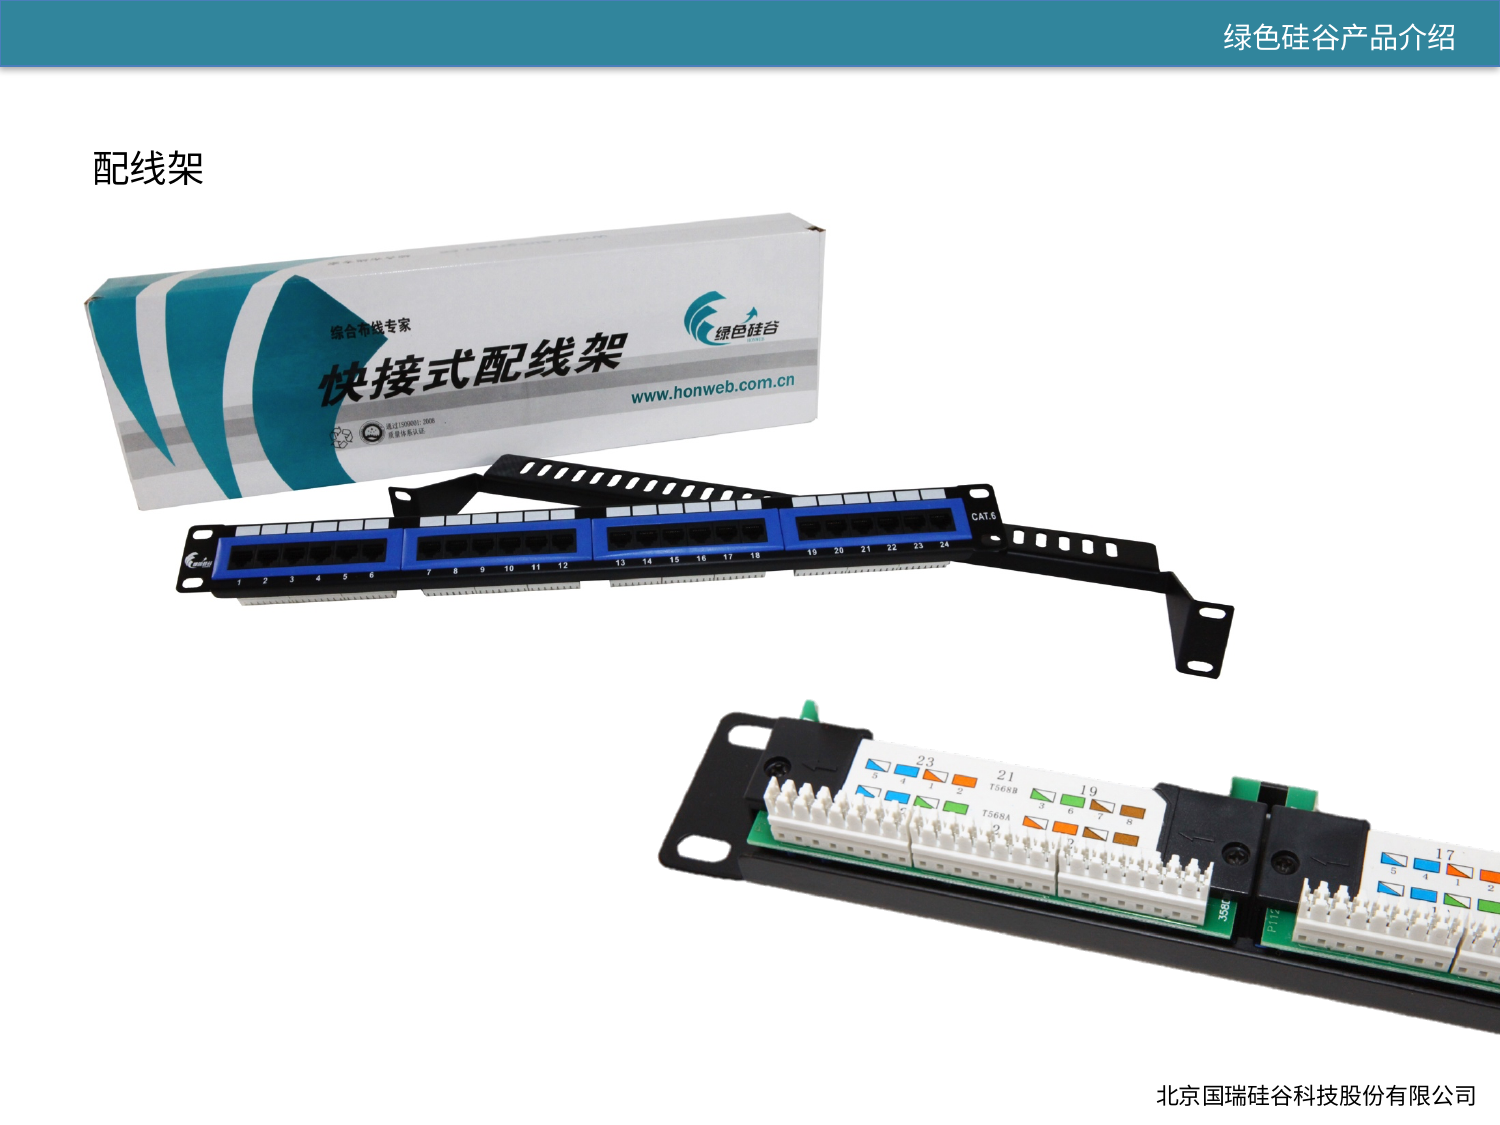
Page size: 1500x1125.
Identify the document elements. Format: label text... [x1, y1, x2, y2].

picture [76, 207, 1500, 1041]
text_box 配线架 [77, 137, 220, 197]
